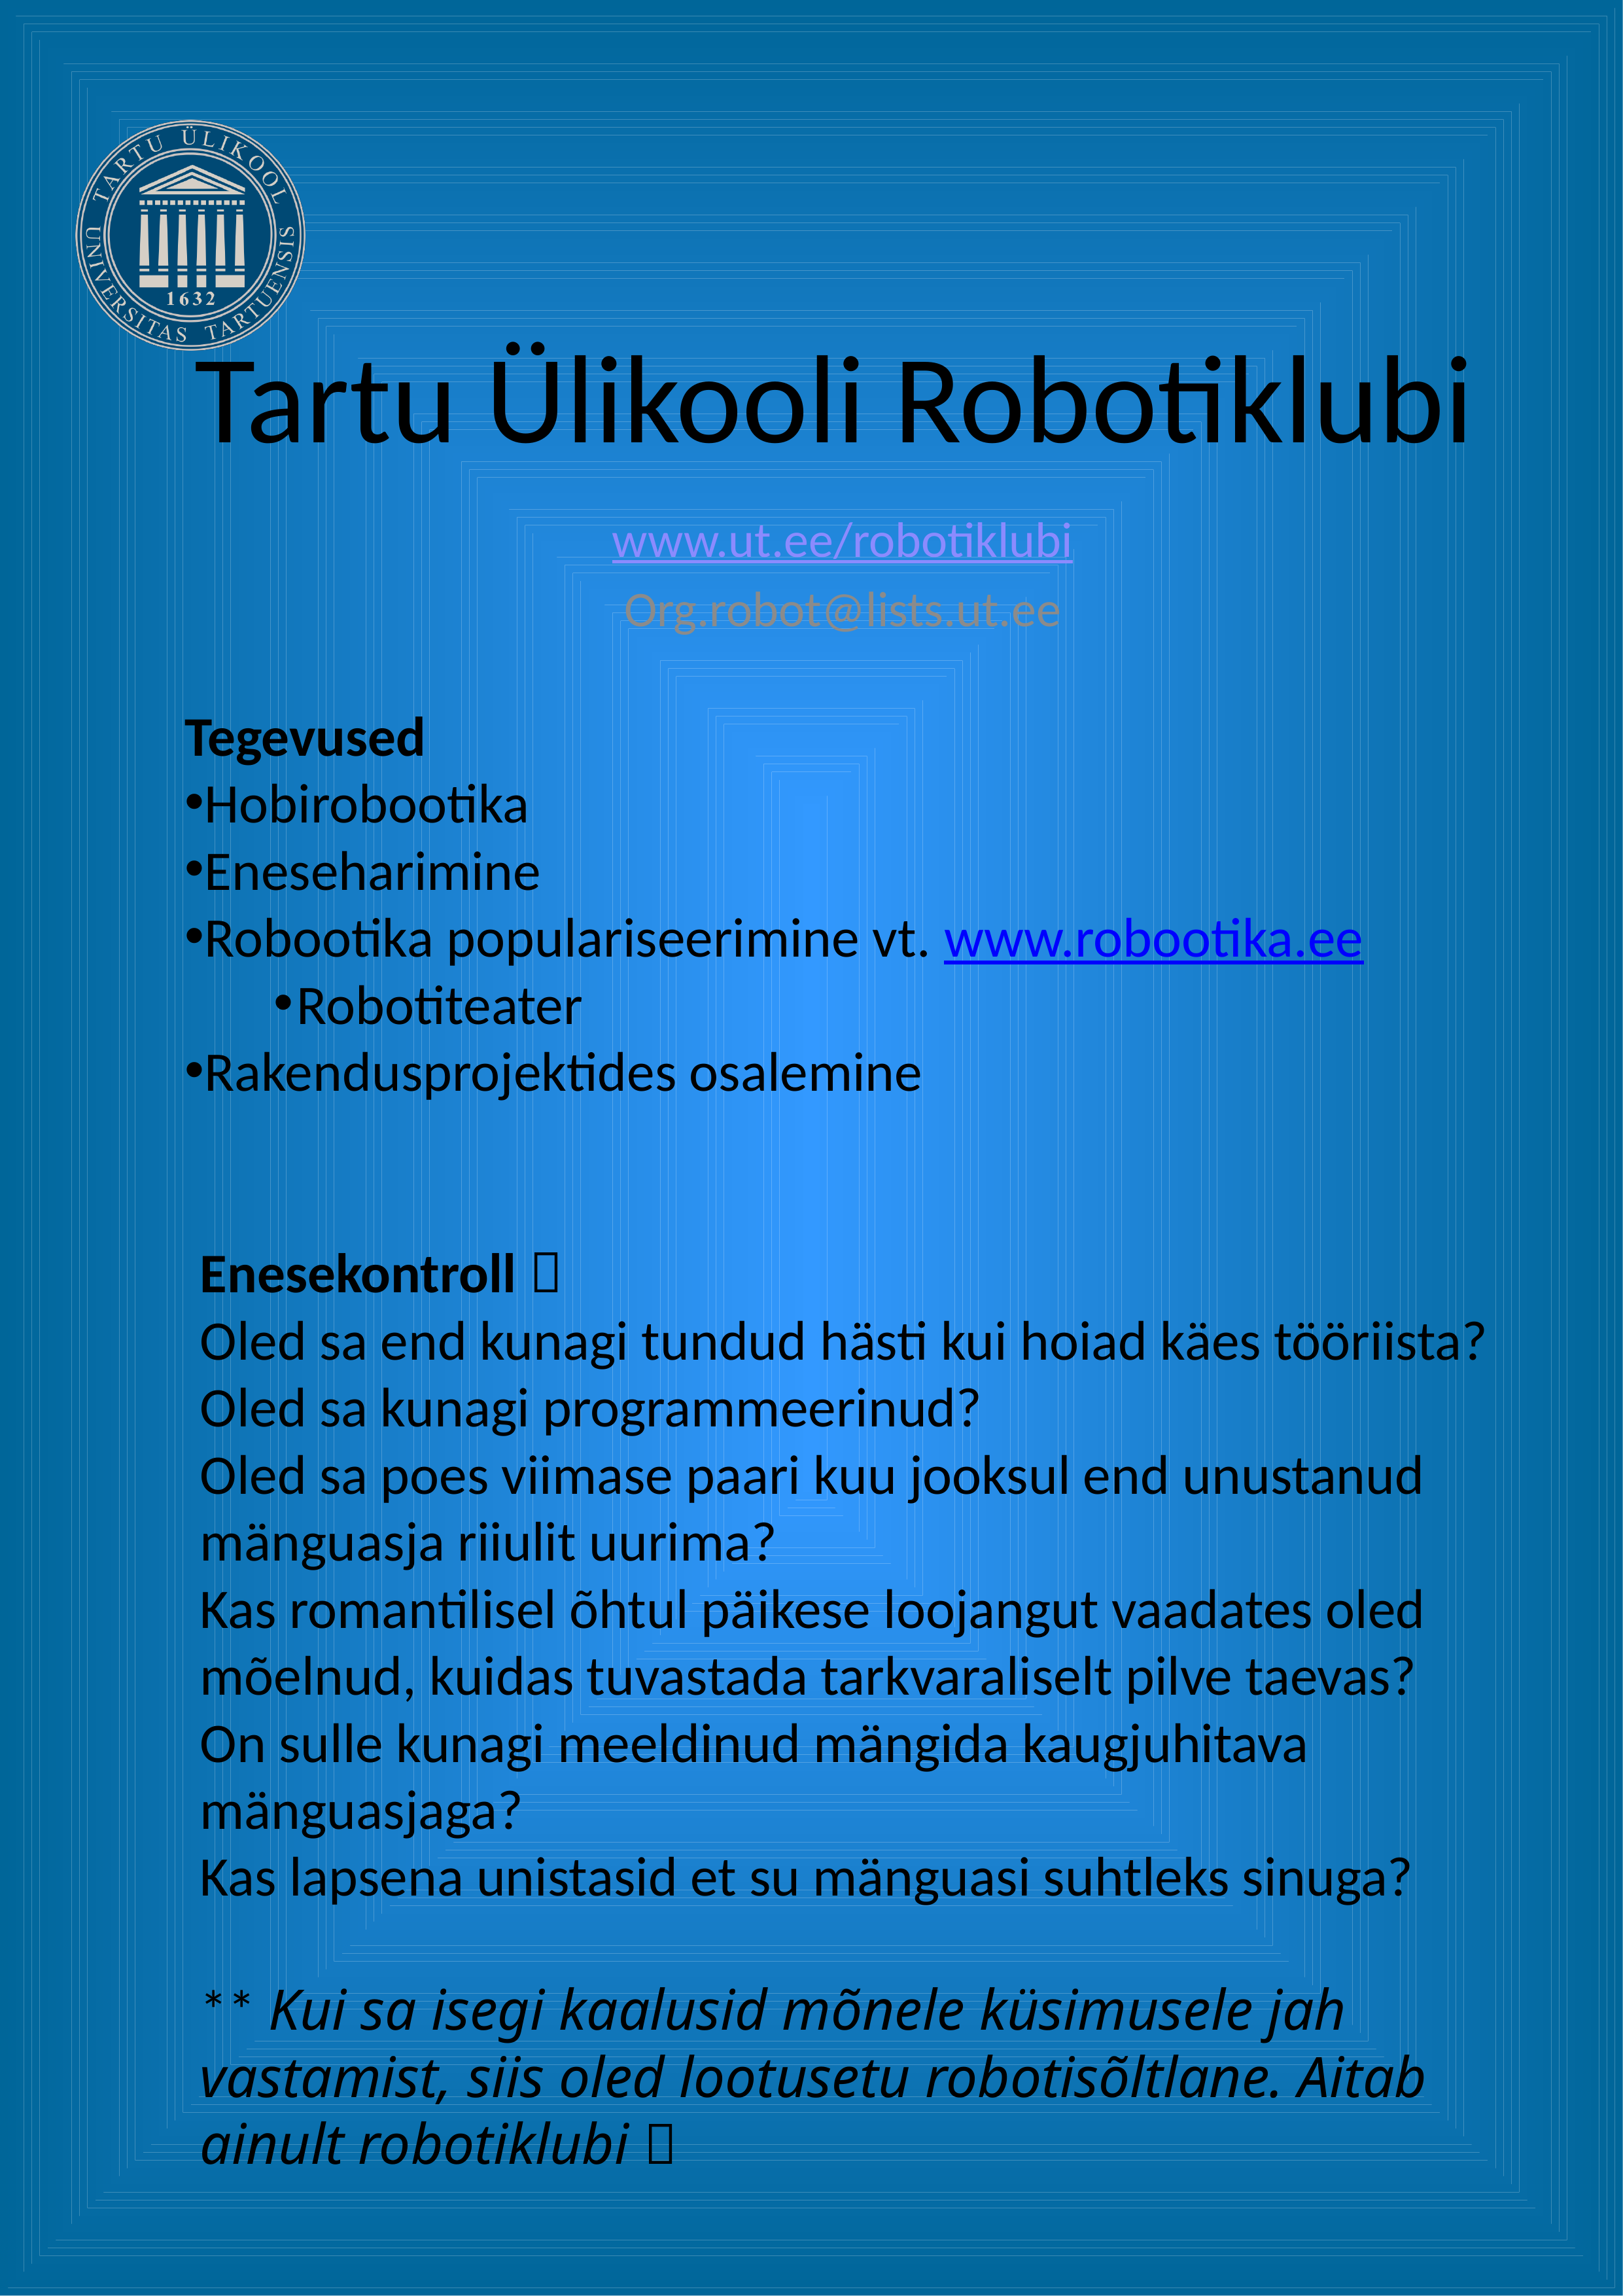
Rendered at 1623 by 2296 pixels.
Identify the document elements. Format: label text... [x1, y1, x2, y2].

title Tartu Ülikooli Robotiklubi [144, 289, 1524, 497]
text_box Enesekontroll  Oled sa end kunagi tundud hästi kui hoiad käes tööriista? Oled sa kunagi programmeerinud? Oled sa poes viimase paari kuu jooksul end unustanud mänguasja riiulit uurima? Kas romantilisel õhtul päikese loojangut vaadates oled mõelnud, kuidas tuvastada tarkvaraliselt pilve taevas? On sulle kunagi meeldinud mängida kaugjuhitava mänguasjaga? Kas lapsena unistasid et su mänguasi suhtleks sinuga? ** Kui sa isegi kaalusid mõnele küsimusele jah vastamist, siis oled lootusetu robotisõltlane. Aitab ainult robotiklubi  [190, 1232, 1502, 2296]
text_box Tegevused Hobirobootika Eneseharimine Robootika populariseerimine vt. www.robootika.ee Robotiteater Rakendusprojektides osalemine [175, 695, 1448, 1108]
subtitle www.ut.ee/robotiklubi Org.robot@lists.ut.ee [275, 496, 1411, 650]
picture [75, 120, 306, 351]
